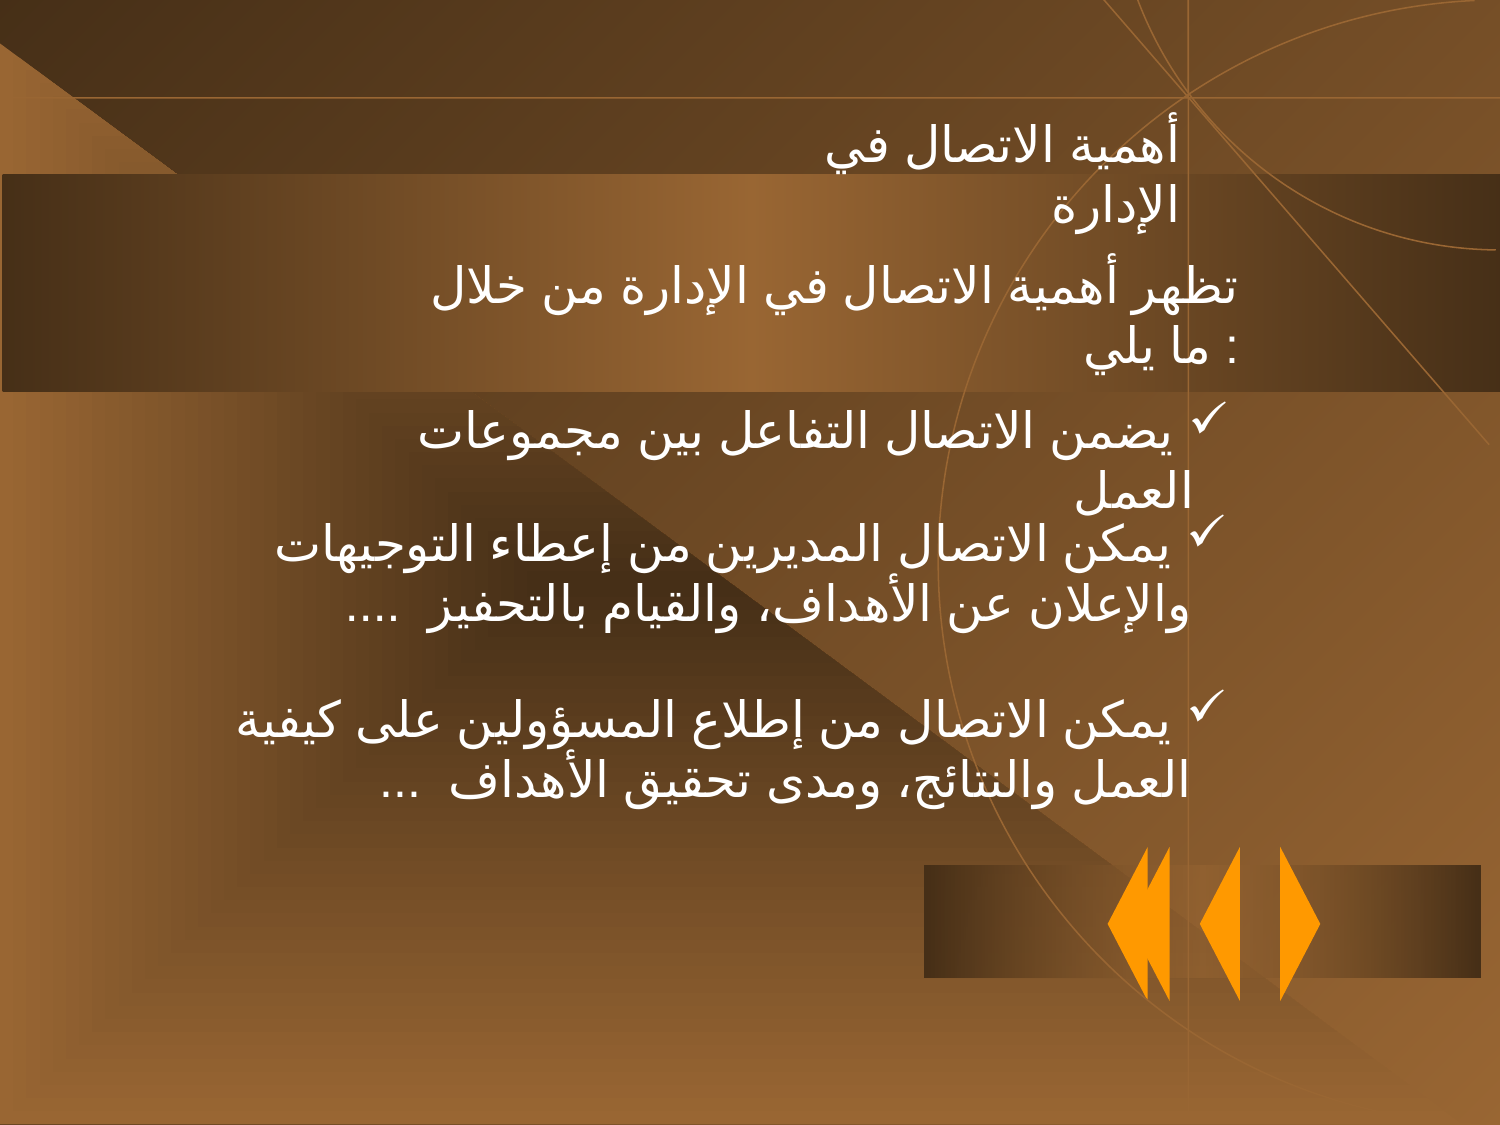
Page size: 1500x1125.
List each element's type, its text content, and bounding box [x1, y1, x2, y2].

text_box يضمن الاتصال التفاعل بين مجموعات العمل [365, 391, 1245, 527]
text_box يمكن الاتصال المديرين من إعطاء التوجيهات والإعلان عن الأهداف، والقيام بالتحفيز .... [210, 503, 1243, 639]
text_box تظهر أهمية الاتصال في الإدارة من خلال ما يلي : [375, 246, 1254, 381]
text_box أهمية الاتصال في الإدارة [714, 105, 1196, 241]
text_box يمكن الاتصال من إطلاع المسؤولين على كيفية العمل والنتائج، ومدى تحقيق الأهداف ... [187, 679, 1243, 815]
